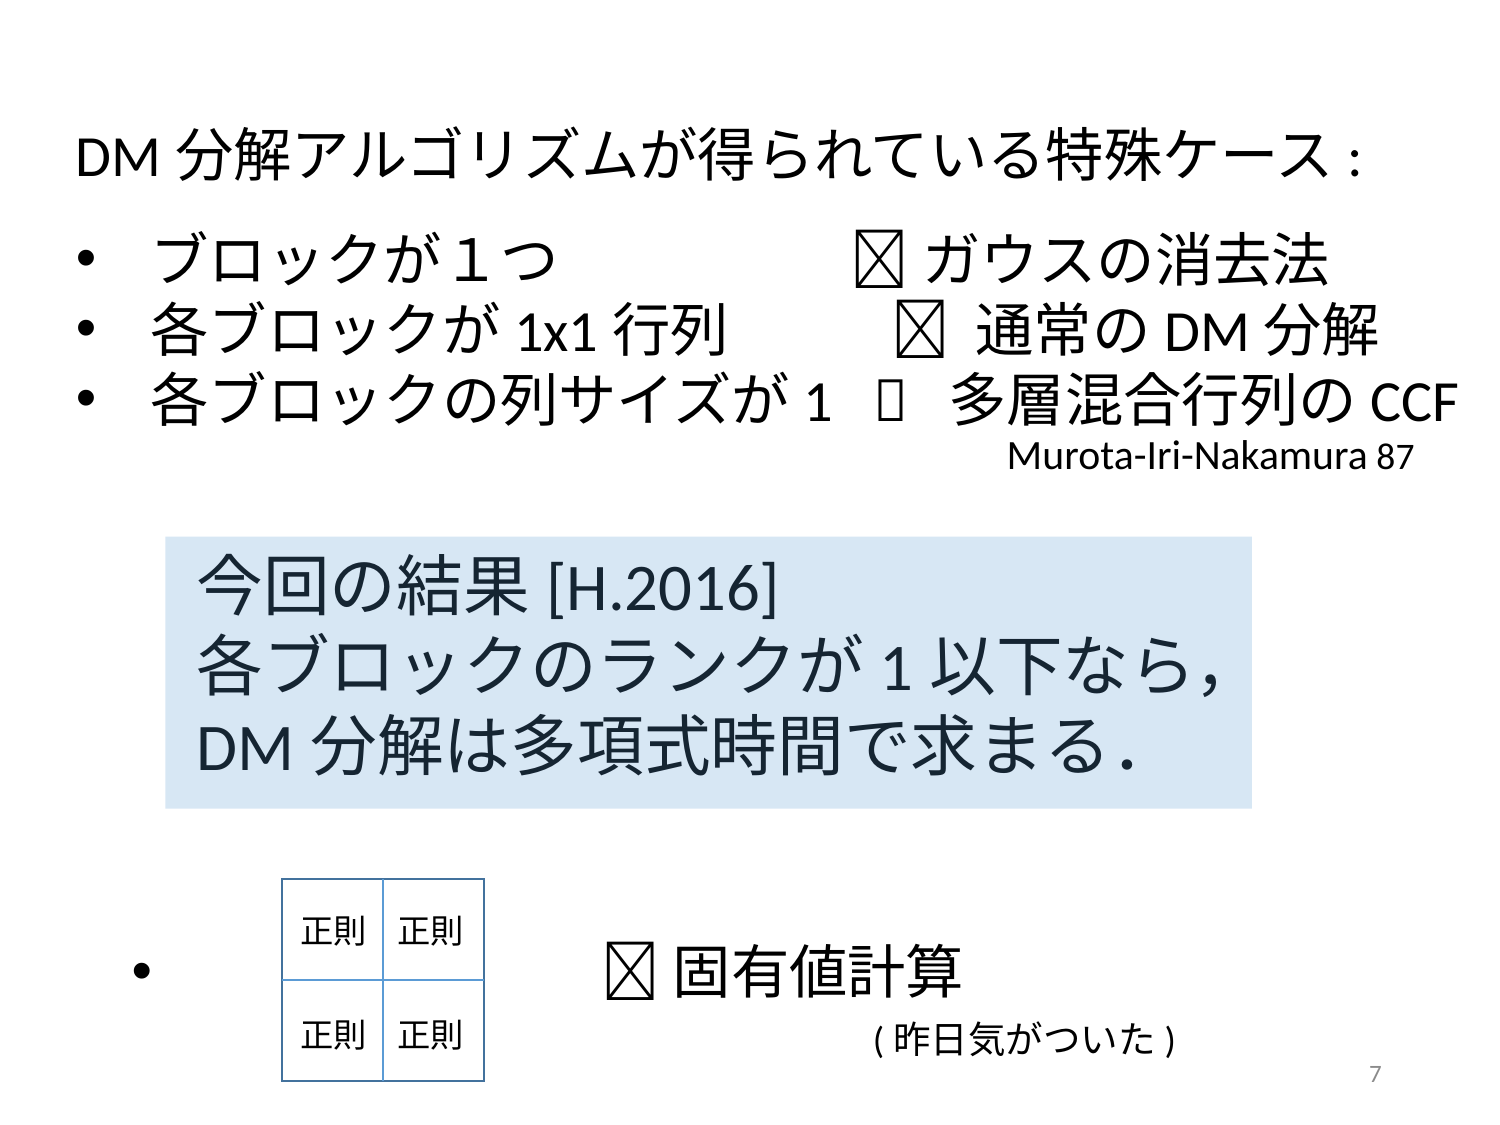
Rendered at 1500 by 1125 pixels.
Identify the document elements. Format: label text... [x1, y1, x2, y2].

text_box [165, 536, 1267, 809]
text_box Murota-Iri-Nakamura 87 [991, 420, 1430, 486]
text_box DM分解アルゴリズムが得られている特殊ケース: ブロックが１つ  ガウスの消去法 各ブロックが1x1行列  通常のDM分解 各ブロックの列サイズが1  多層混合行列のCCF [61, 110, 1474, 441]
slide_number 7 [1059, 1042, 1397, 1103]
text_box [62, 878, 1184, 1081]
